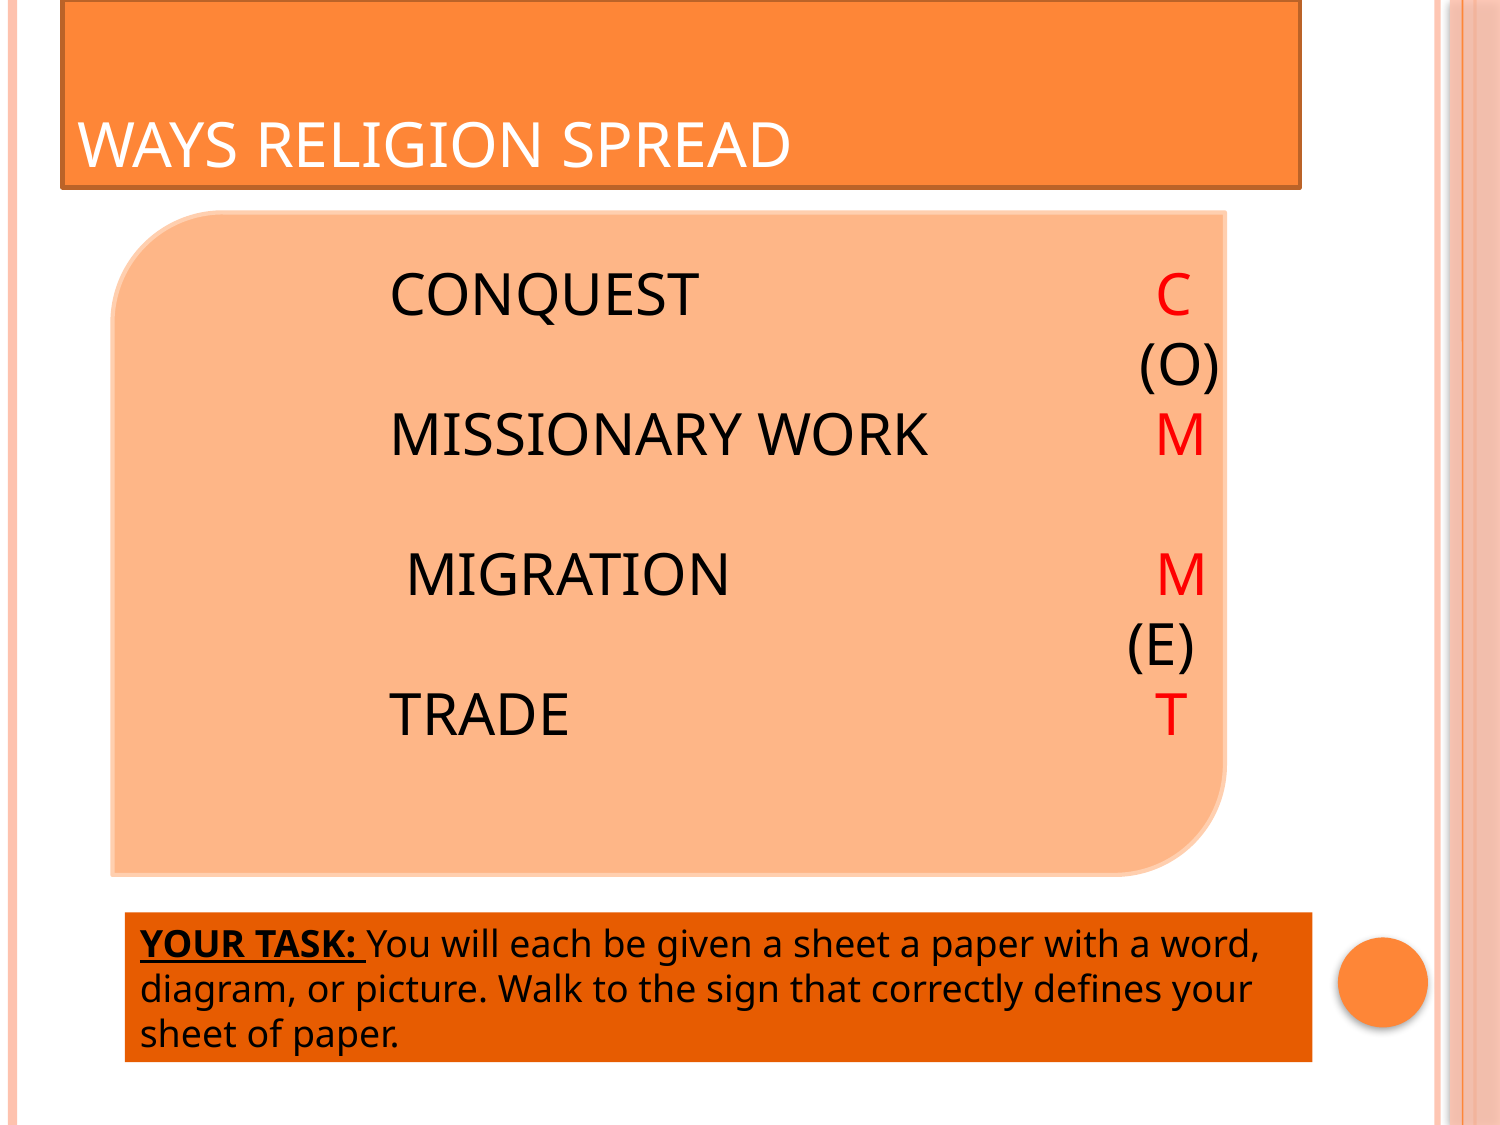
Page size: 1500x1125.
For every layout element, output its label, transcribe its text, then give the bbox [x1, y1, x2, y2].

text_box [110, 210, 1228, 877]
title Ways religion spread [60, 0, 1302, 190]
text_box CONQUEST C (O) MISSIONARY WORK M MIGRATION M (E) TRADE T [375, 249, 1388, 870]
text_box YOUR TASK: You will each be given a sheet a paper with a word, diagram, or picture. Walk to the sign that correctly defines your sheet of paper. [124, 912, 1313, 1063]
